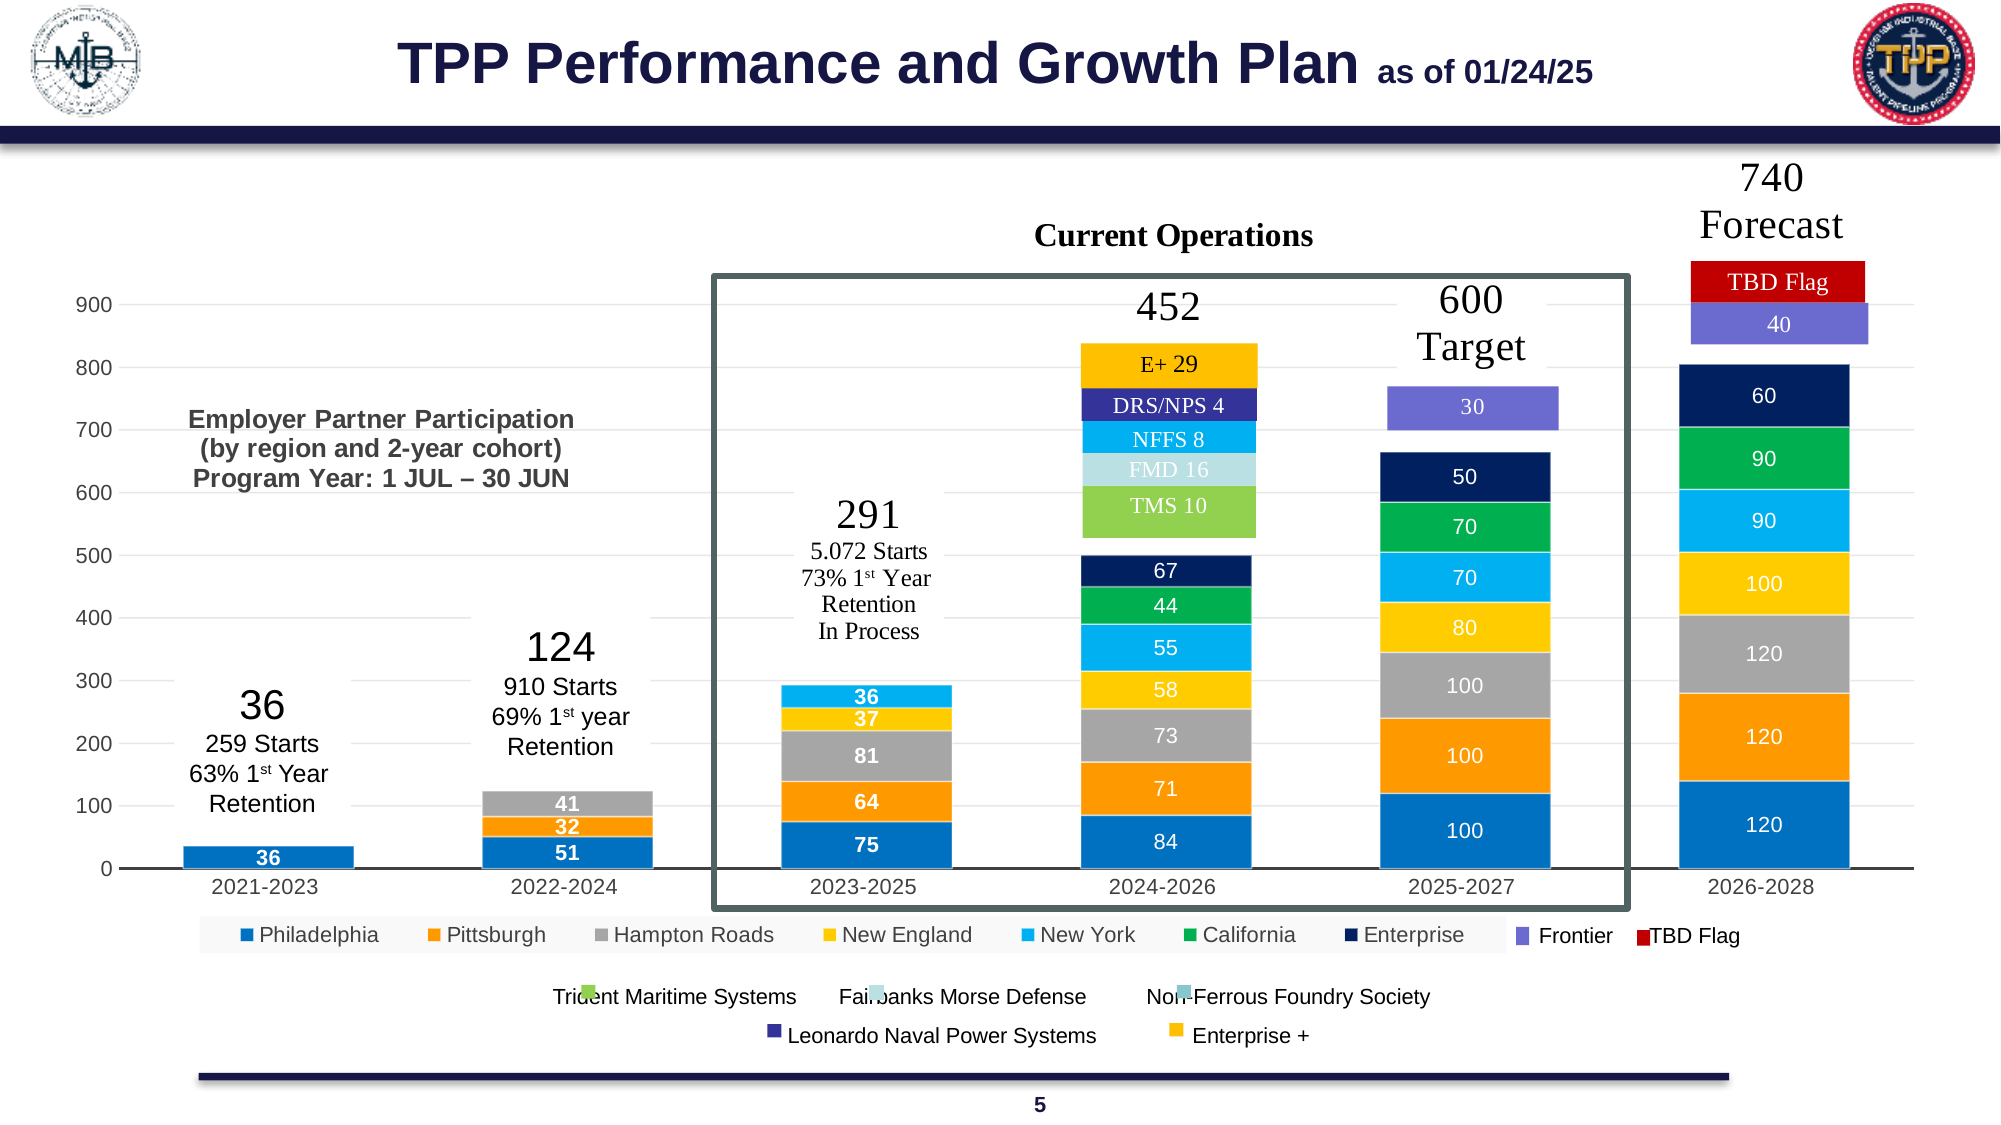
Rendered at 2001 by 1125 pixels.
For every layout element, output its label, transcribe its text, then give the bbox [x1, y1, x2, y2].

picture [25, 0, 147, 124]
slide_number 5 [924, 1078, 1156, 1125]
picture [1853, 3, 1975, 125]
title TPP Performance and Growth Plan as of 01/24/25 [173, 22, 1818, 111]
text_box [359, 961, 1721, 1052]
chart [36, 146, 1953, 964]
